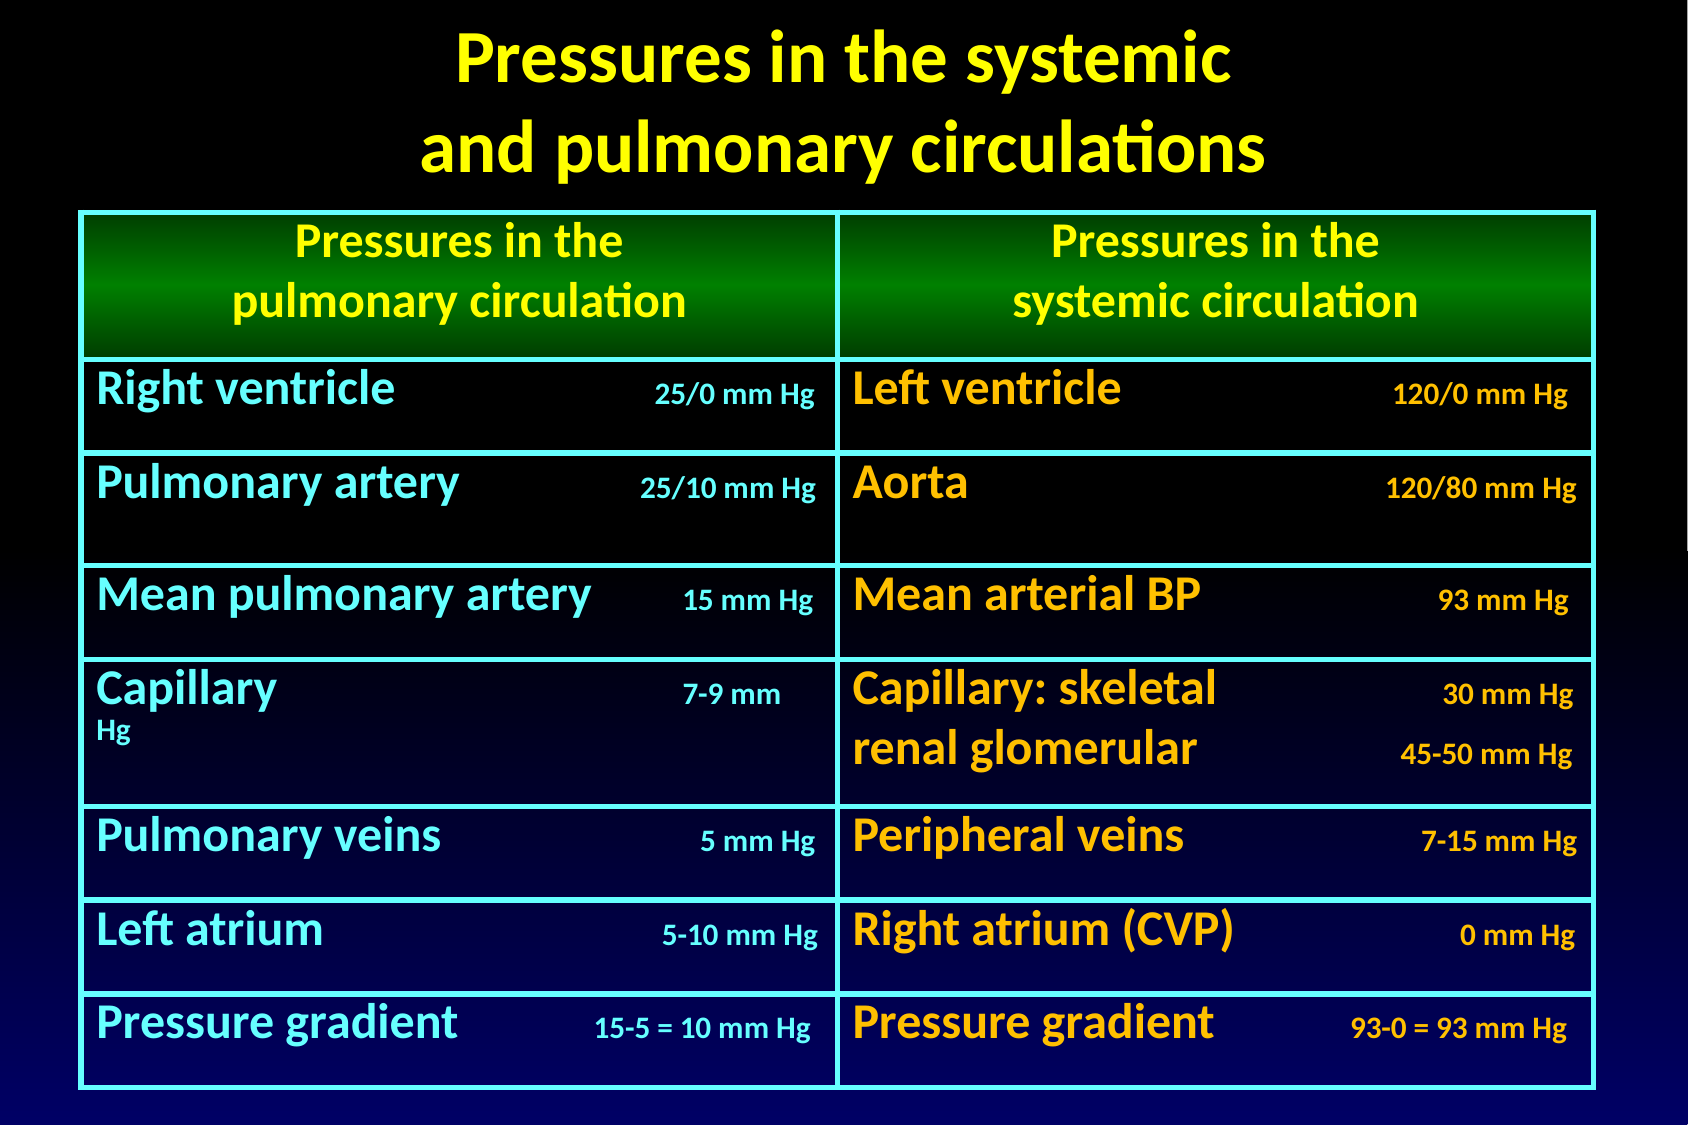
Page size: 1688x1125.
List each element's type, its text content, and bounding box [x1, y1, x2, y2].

table_cell Mean arterial BP 93 mm Hg [840, 568, 1591, 657]
table_cell Capillary 7-9 mm Hg [84, 662, 835, 804]
table_cell Aorta 120/80 mm Hg [840, 456, 1591, 563]
table_cell Pulmonary veins 5 mm Hg [84, 809, 835, 897]
table_cell Right ventricle 25/0 mm Hg [84, 362, 835, 450]
table_cell Mean pulmonary artery 15 mm Hg [84, 568, 835, 657]
table_cell Pulmonary artery 25/10 mm Hg [84, 456, 835, 563]
text_box Pressures in the systemic and pulmonary circulations [0, 24, 1688, 171]
table_cell Capillary: skeletal 30 mm Hg renal glomerular 45-50 mm Hg [840, 662, 1591, 804]
table_cell Left ventricle 120/0 mm Hg [840, 362, 1591, 450]
table_cell Peripheral veins 7-15 mm Hg [840, 809, 1591, 897]
table_header Pressures in the systemic circulation [840, 215, 1591, 357]
table_cell Right atrium (CVP) 0 mm Hg [840, 903, 1591, 991]
table_cell Pressure gradient 93-0 = 93 mm Hg [840, 997, 1591, 1085]
table_cell Pressure gradient 15-5 = 10 mm Hg [84, 997, 835, 1085]
table_cell Left atrium 5-10 mm Hg [84, 903, 835, 991]
table_header Pressures in the pulmonary circulation [84, 215, 835, 357]
